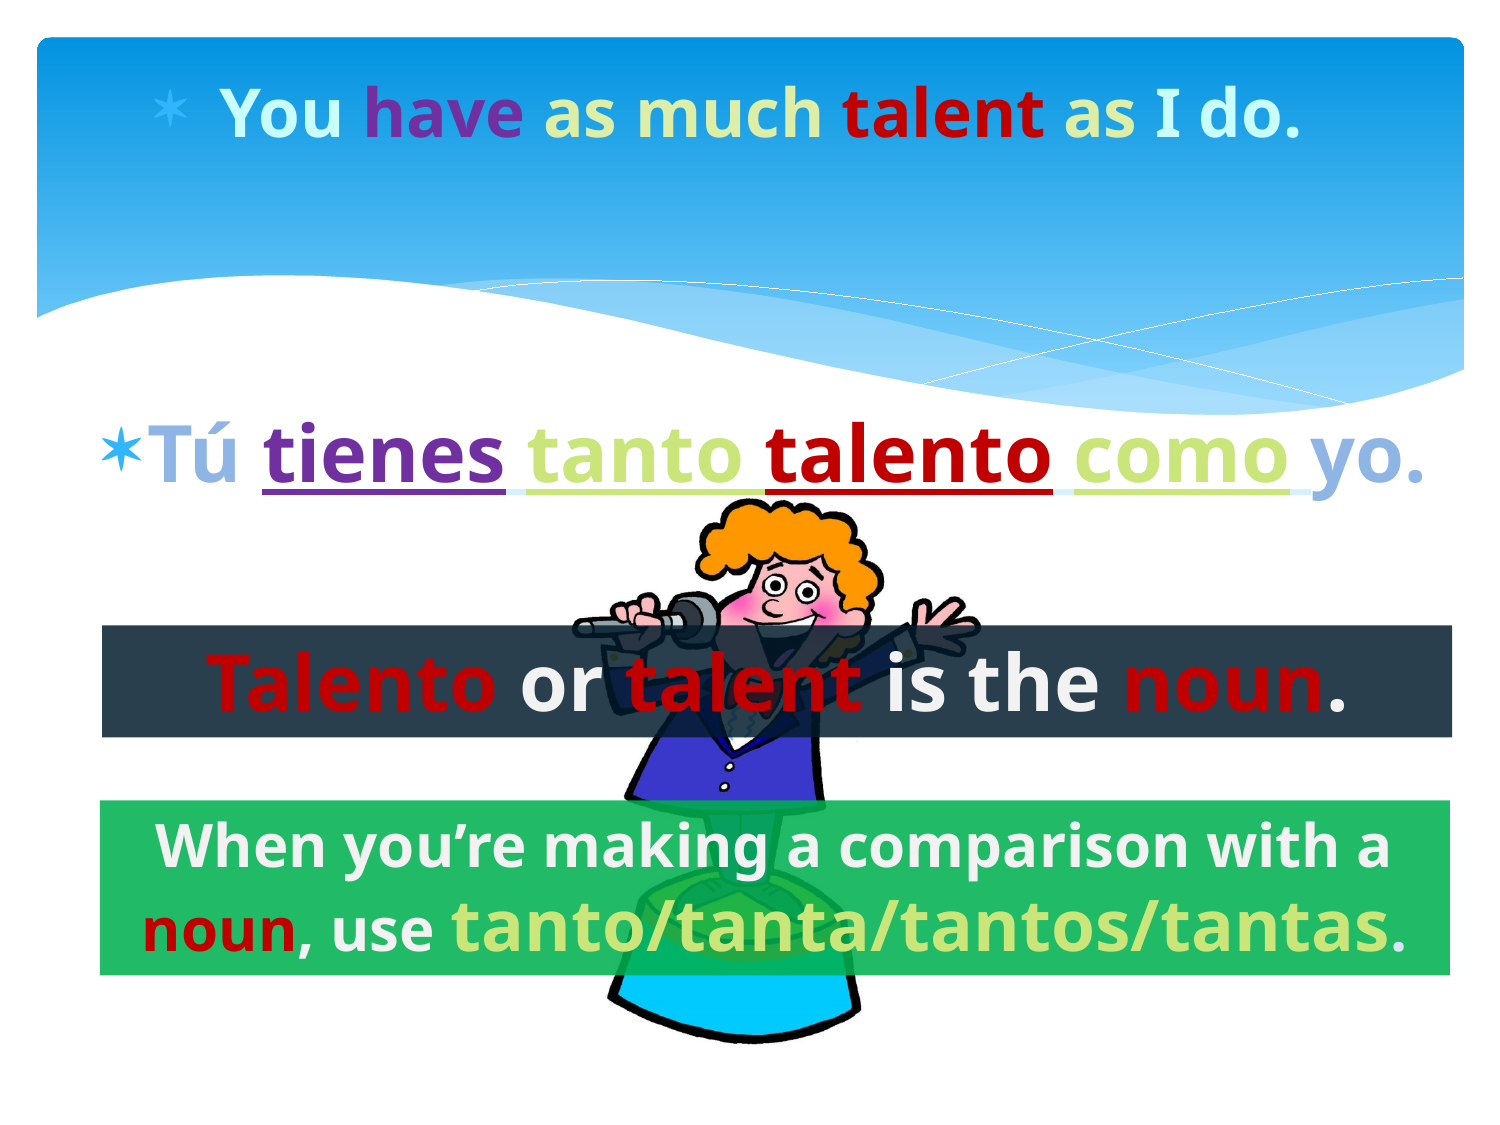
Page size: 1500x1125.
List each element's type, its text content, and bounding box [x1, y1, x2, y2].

text_box Talento or talent is the noun. [102, 625, 476, 738]
text_box When you’re making a comparison with a noun, use tanto/tanta/tantos/tantas. [1038, 800, 1450, 976]
list You have as much talent as I do. [48, 62, 1438, 212]
picture [482, 424, 1033, 1110]
text_box Tú tienes tanto talento como yo. [14, 396, 1500, 572]
text_box Talento or talent is the noun. [1038, 625, 1453, 738]
text_box When you’re making a comparison with a noun, use tanto/tanta/tantos/tantas. [99, 800, 476, 976]
